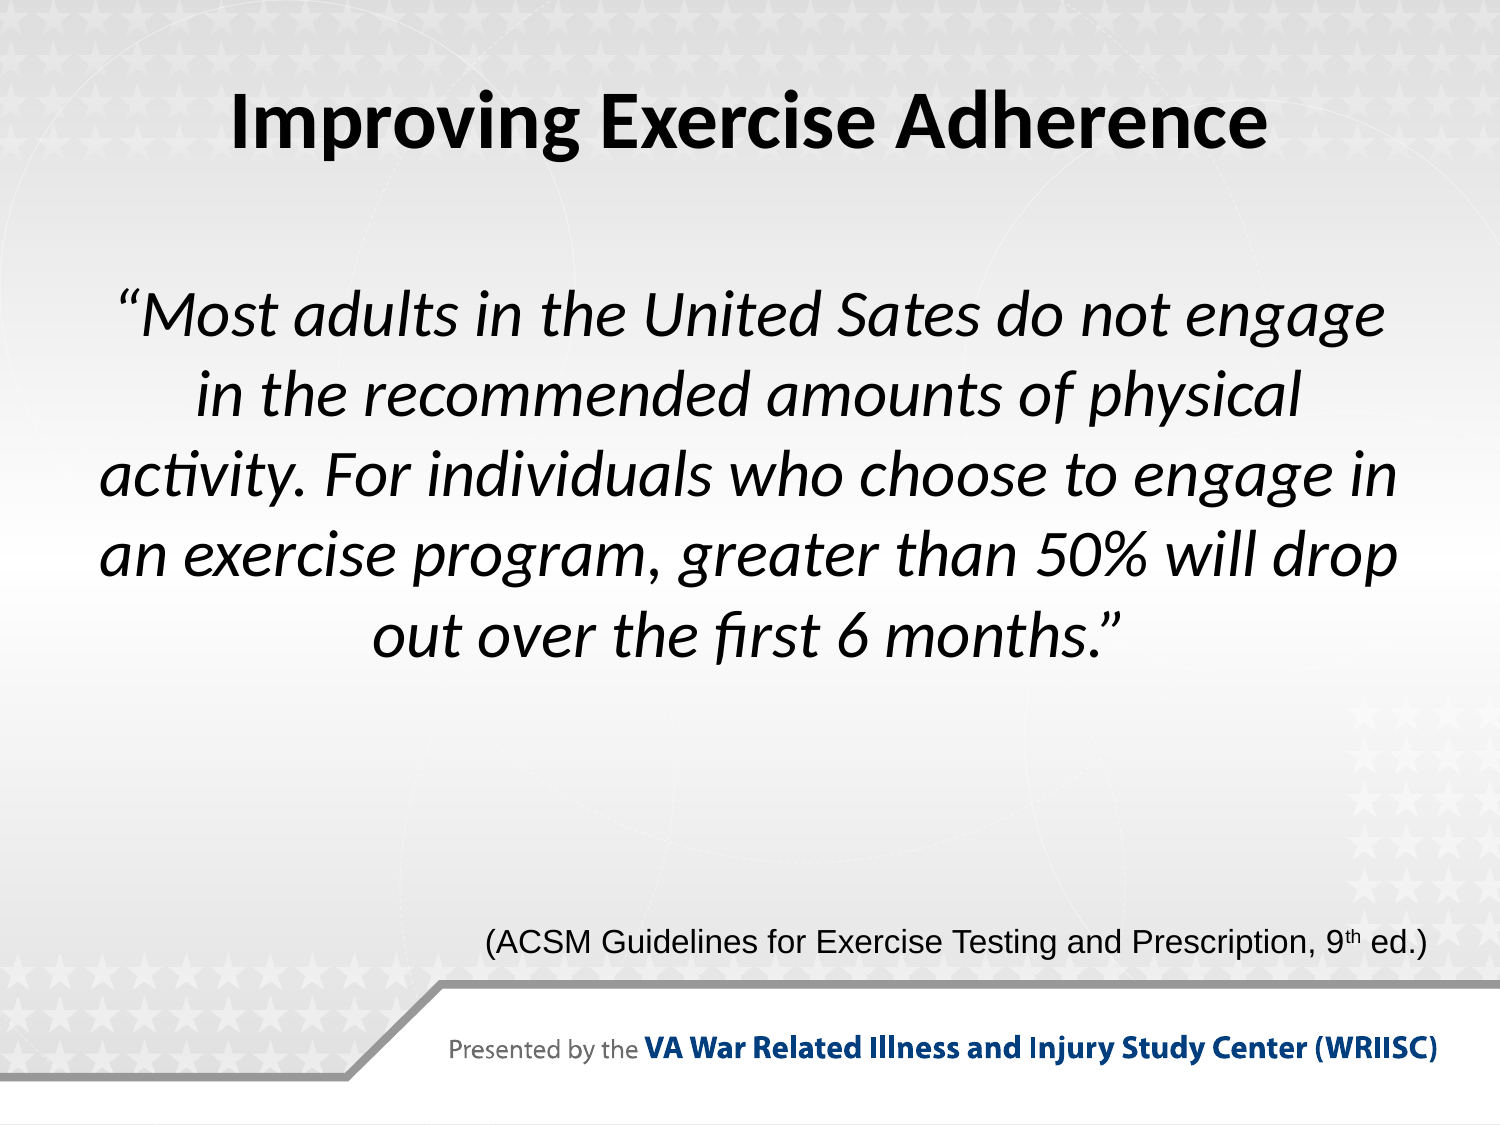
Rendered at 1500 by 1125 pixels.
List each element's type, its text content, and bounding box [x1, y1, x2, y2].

title Improving Exercise Adherence [74, 62, 1426, 168]
list “Most adults in the United Sates do not engage in the recommended amounts of physical activity. For individuals who choose to engage in an exercise program, greater than 50% will drop out over the first 6 months.” [74, 262, 1426, 838]
text_box (ACSM Guidelines for Exercise Testing and Prescription, 9th ed.) [469, 912, 1495, 968]
